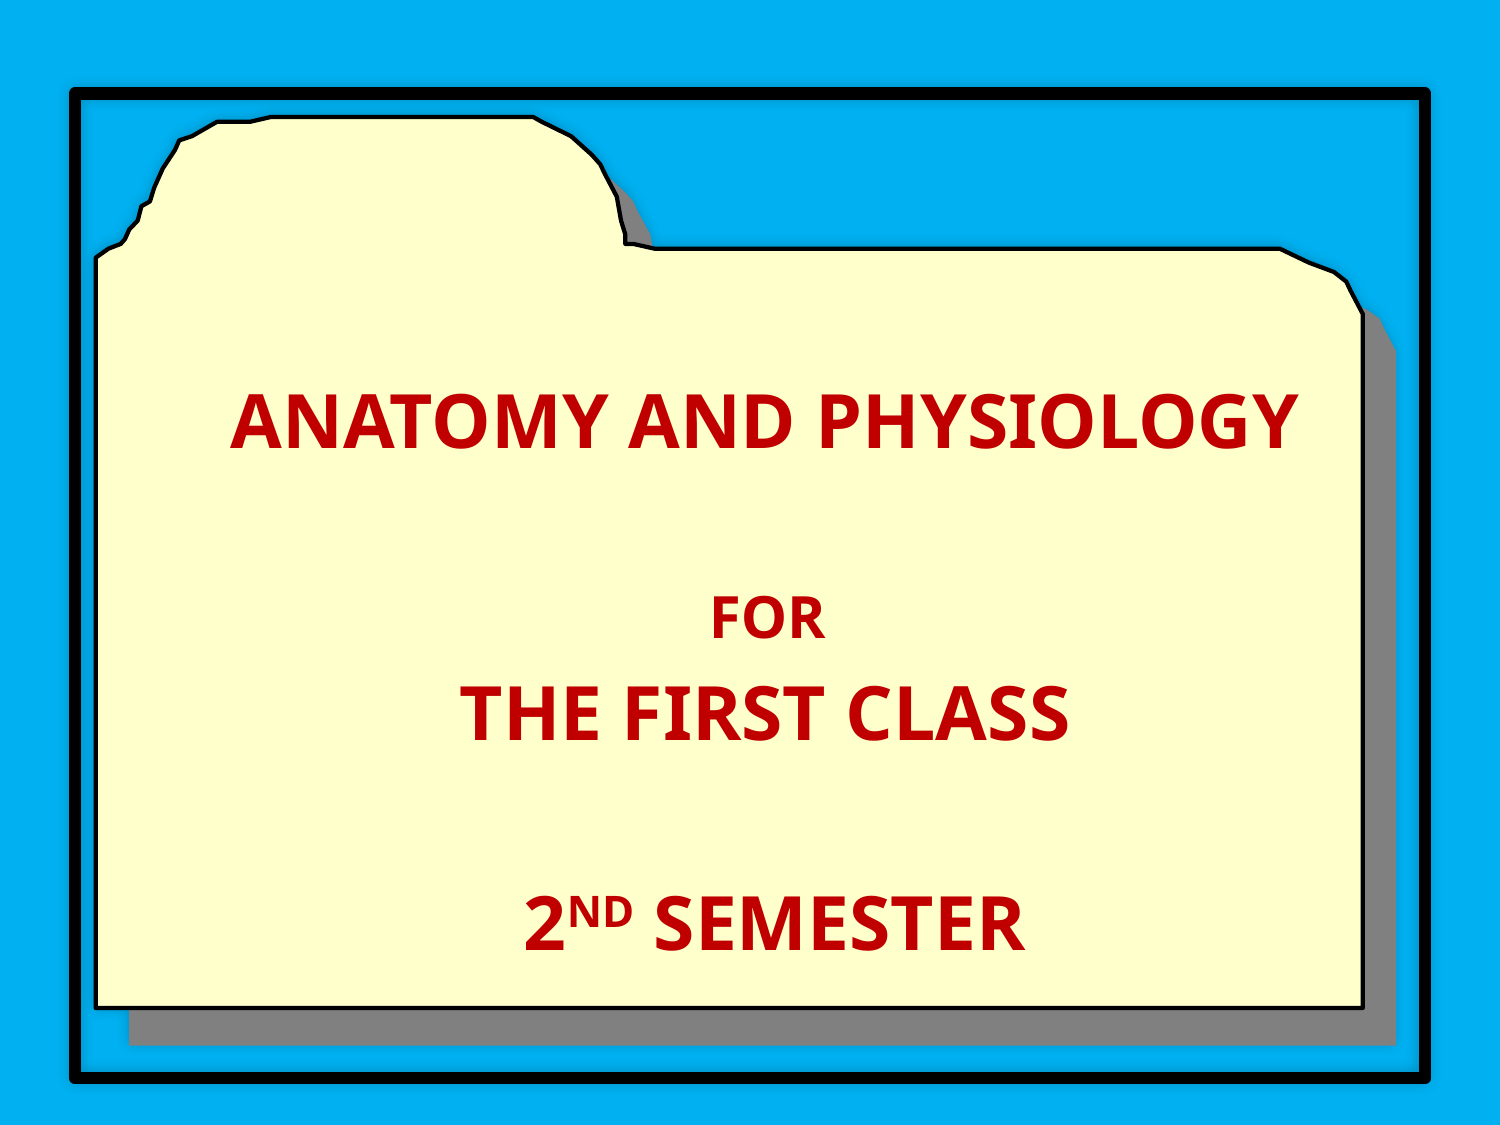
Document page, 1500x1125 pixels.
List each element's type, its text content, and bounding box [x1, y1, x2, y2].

list Anatomy and Physiology For The First Class 2nd Semester [75, 93, 1425, 1079]
picture [70, 88, 1430, 1083]
